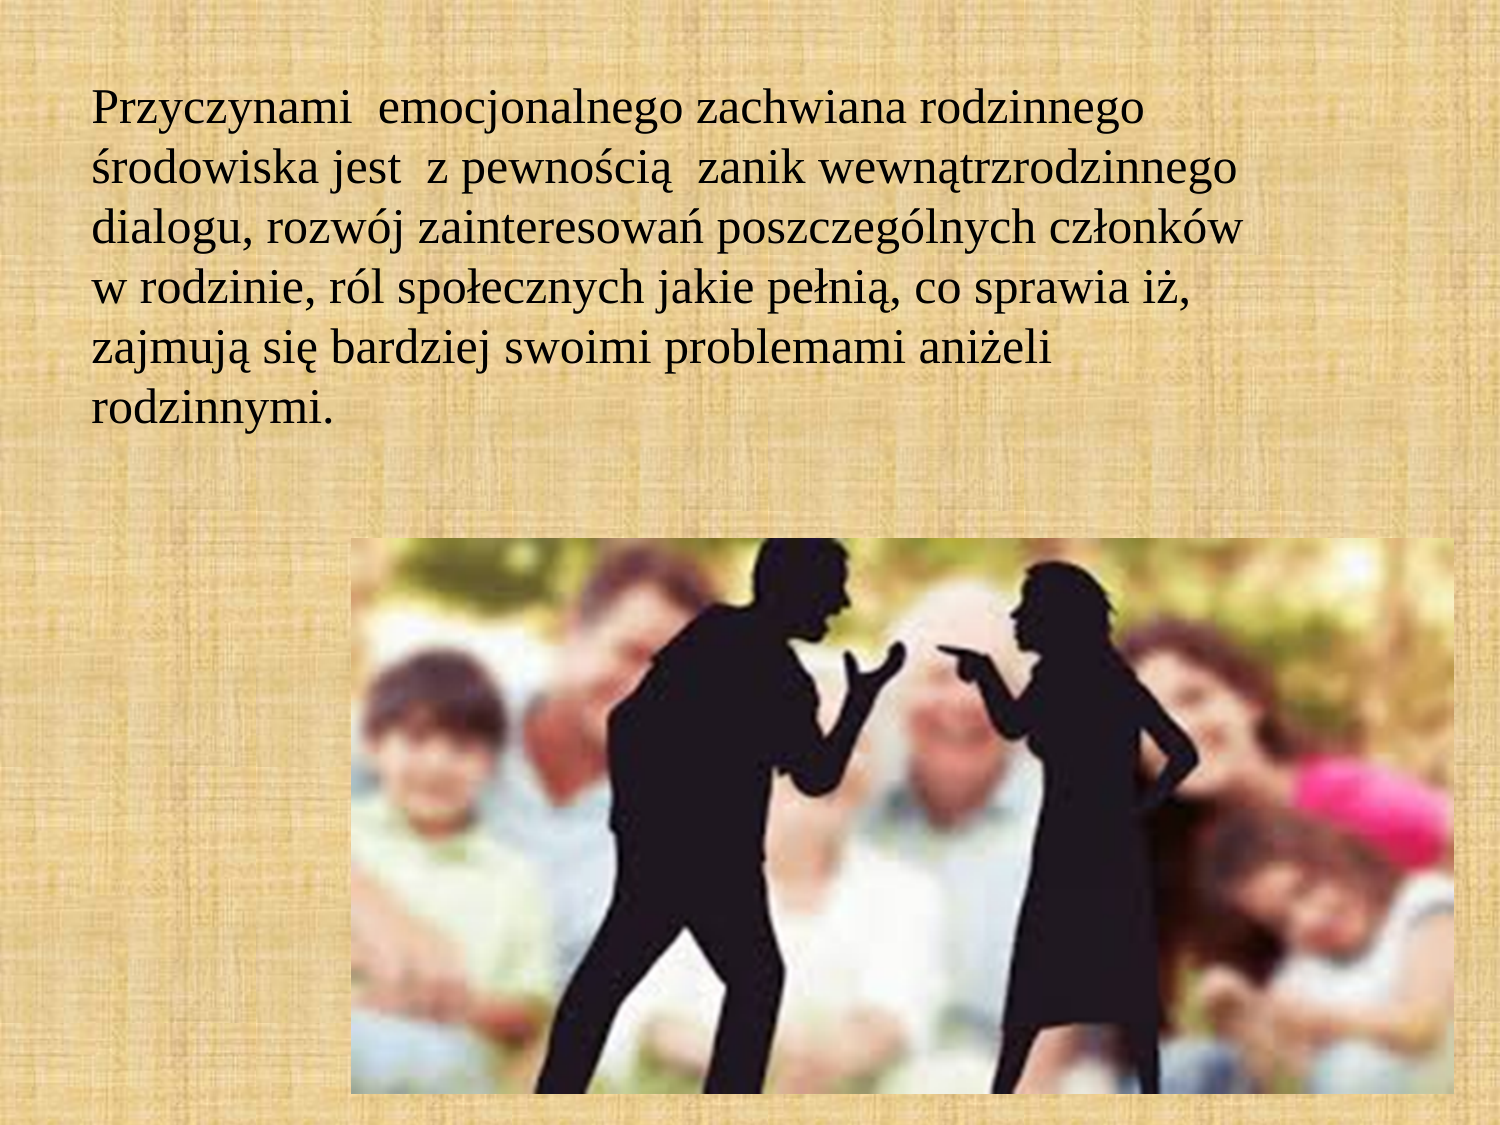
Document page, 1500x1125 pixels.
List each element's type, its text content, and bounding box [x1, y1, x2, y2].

picture [0, 0, 1500, 1125]
text_box Przyczynami emocjonalnego zachwiana rodzinnego środowiska jest z pewnością zanik wewnątrzrodzinnego dialogu, rozwój zainteresowań poszczególnych członków w rodzinie, ról społecznych jakie pełnią, co sprawia iż, zajmują się bardziej swoimi problemami aniżeli rodzinnymi. [76, 66, 1317, 442]
